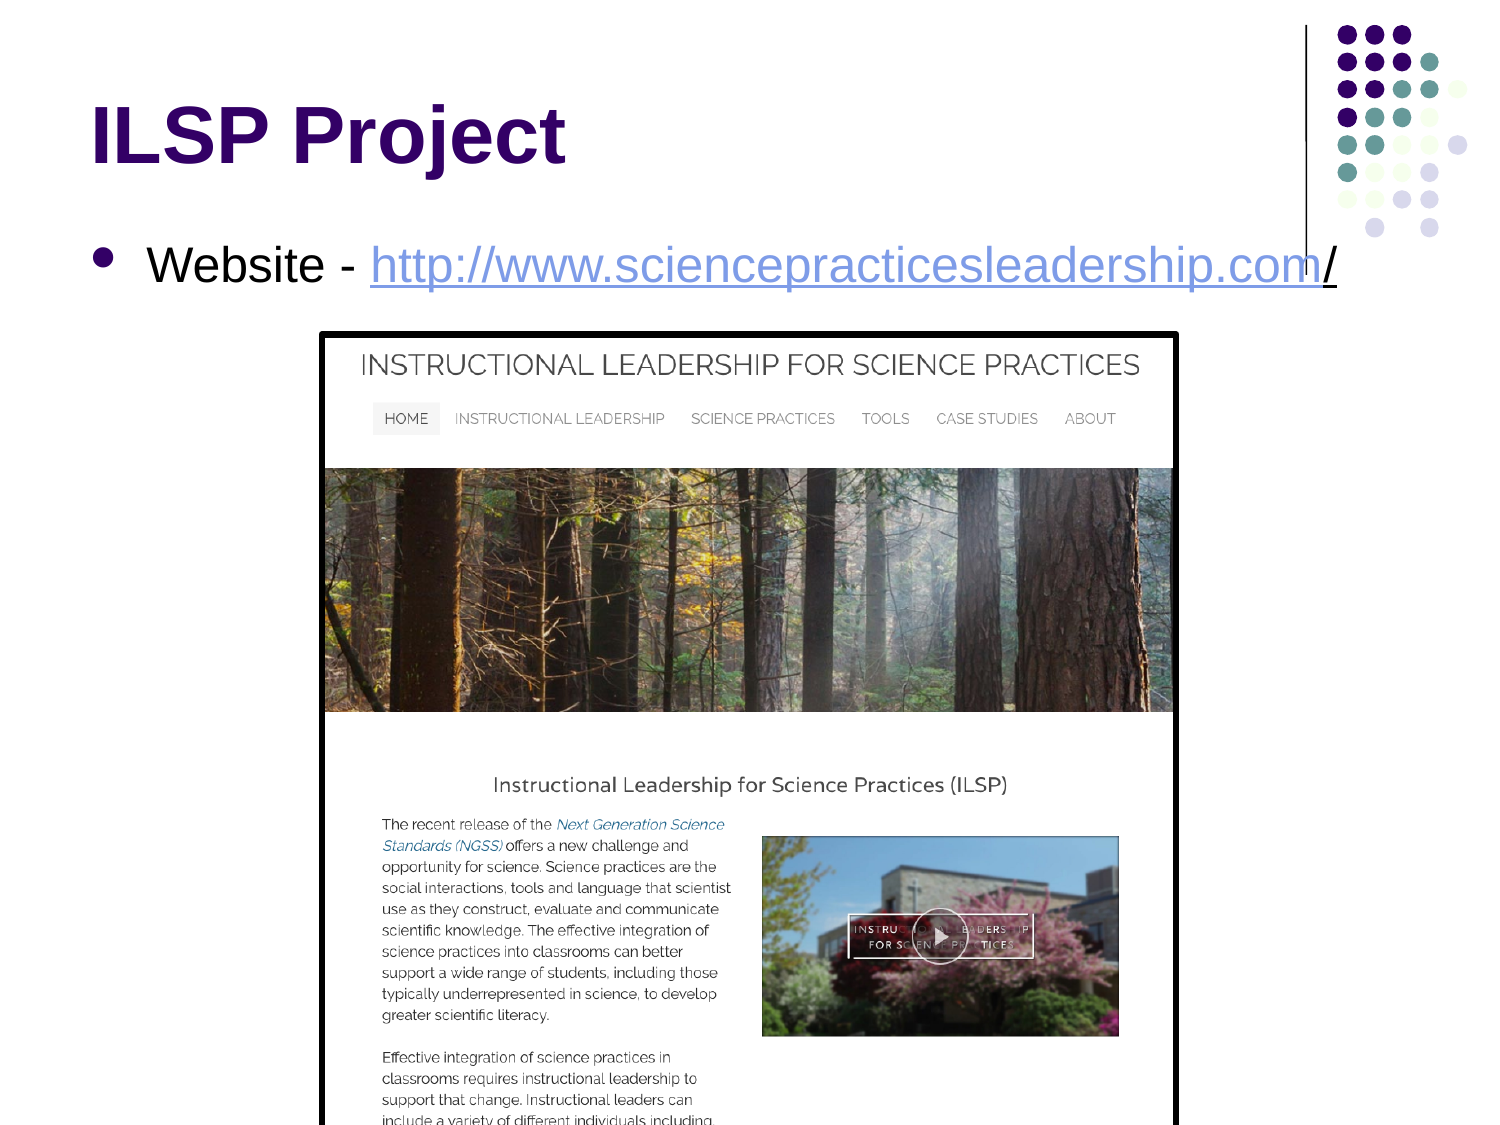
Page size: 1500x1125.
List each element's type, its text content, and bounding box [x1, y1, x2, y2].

list Website - http://www.sciencepracticesleadership.com/ [75, 224, 1425, 1100]
picture [324, 337, 1174, 1125]
title ILSP Project [75, 20, 1313, 188]
